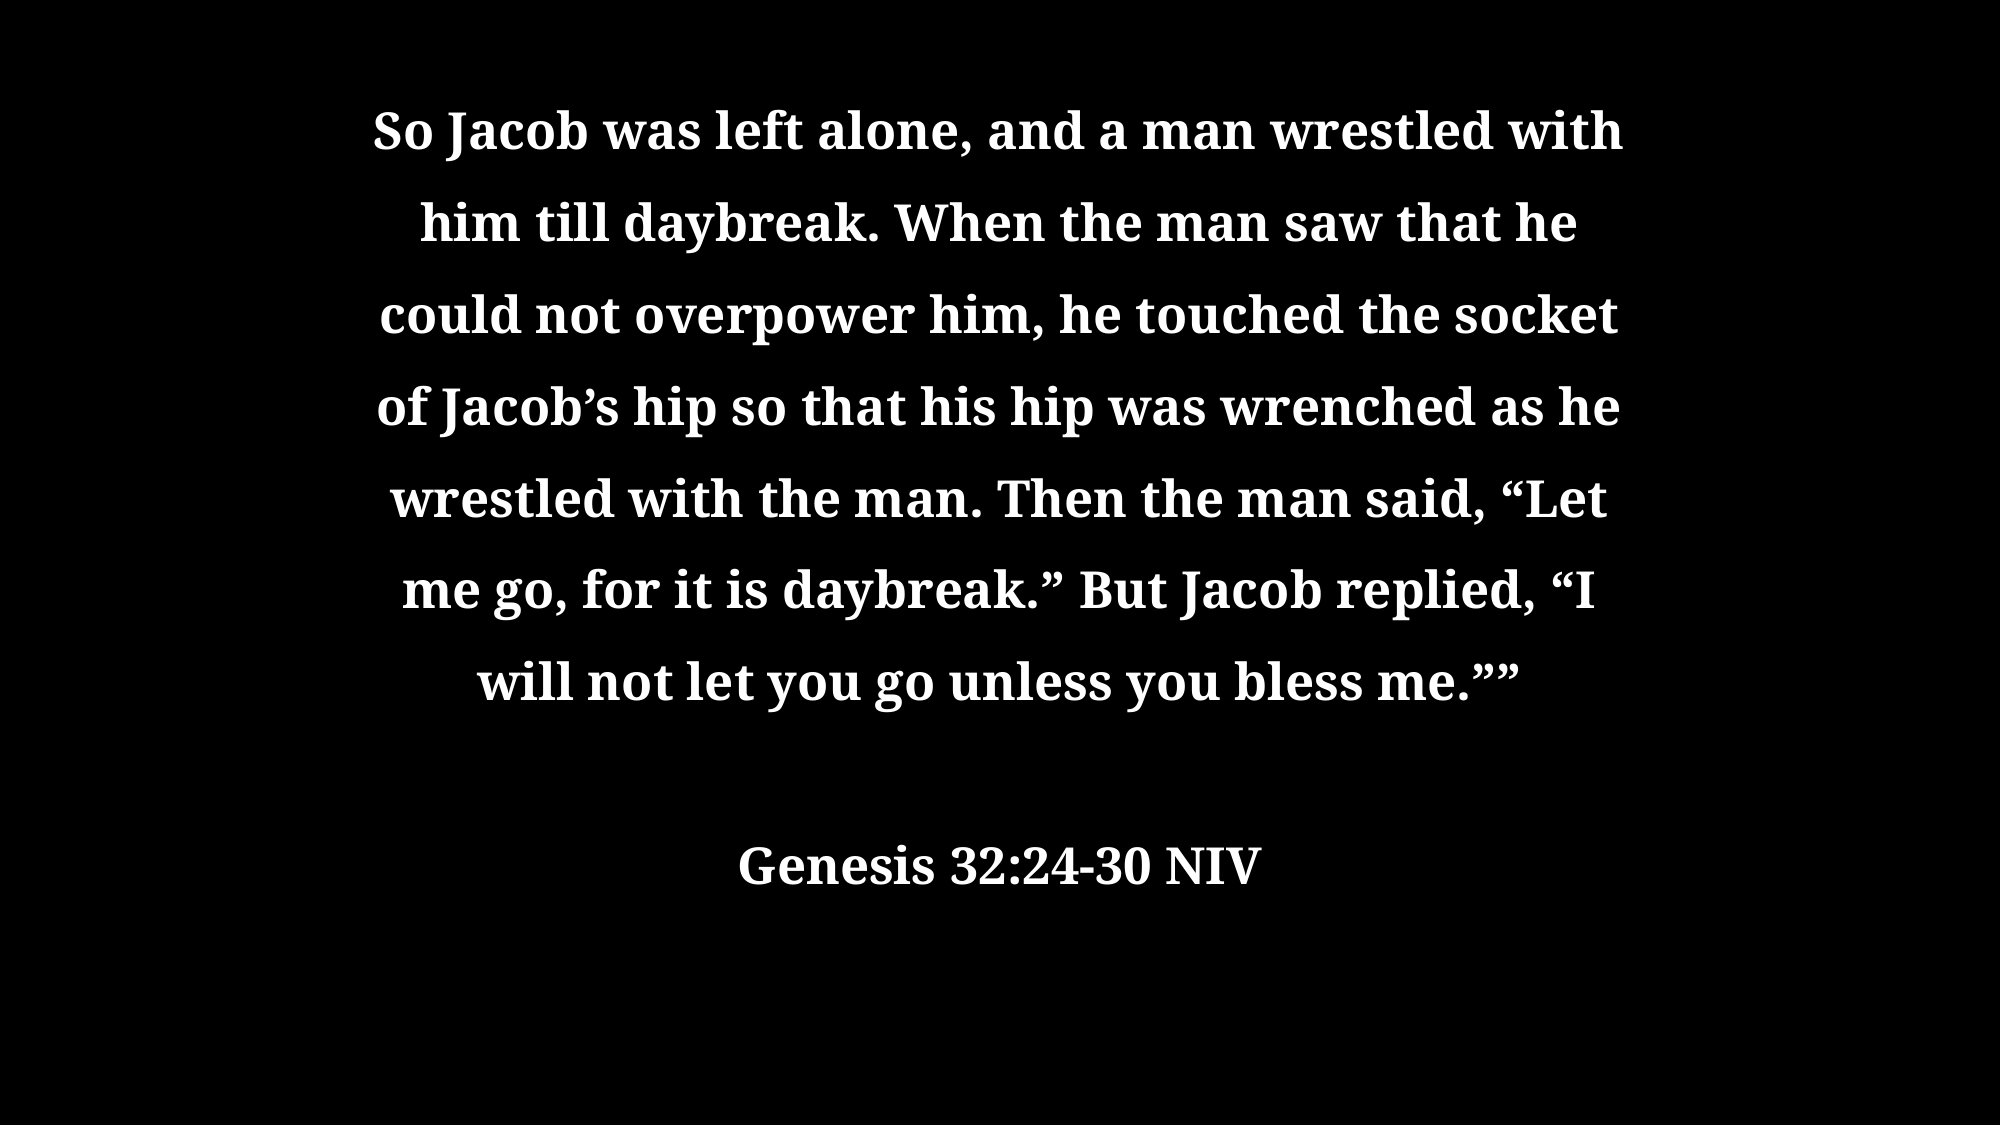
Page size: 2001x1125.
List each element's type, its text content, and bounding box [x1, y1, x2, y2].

title So Jacob was left alone, and a man wrestled with him till daybreak. When the man saw that he could not overpower him, he touched the socket of Jacob’s hip so that his hip was wrenched as he wrestled with the man. Then the man said, “Let me go, for it is daybreak.” But Jacob replied, “I will not let you go unless you bless me.”” Genesis 32:24-30 NIV [361, 41, 1638, 1013]
